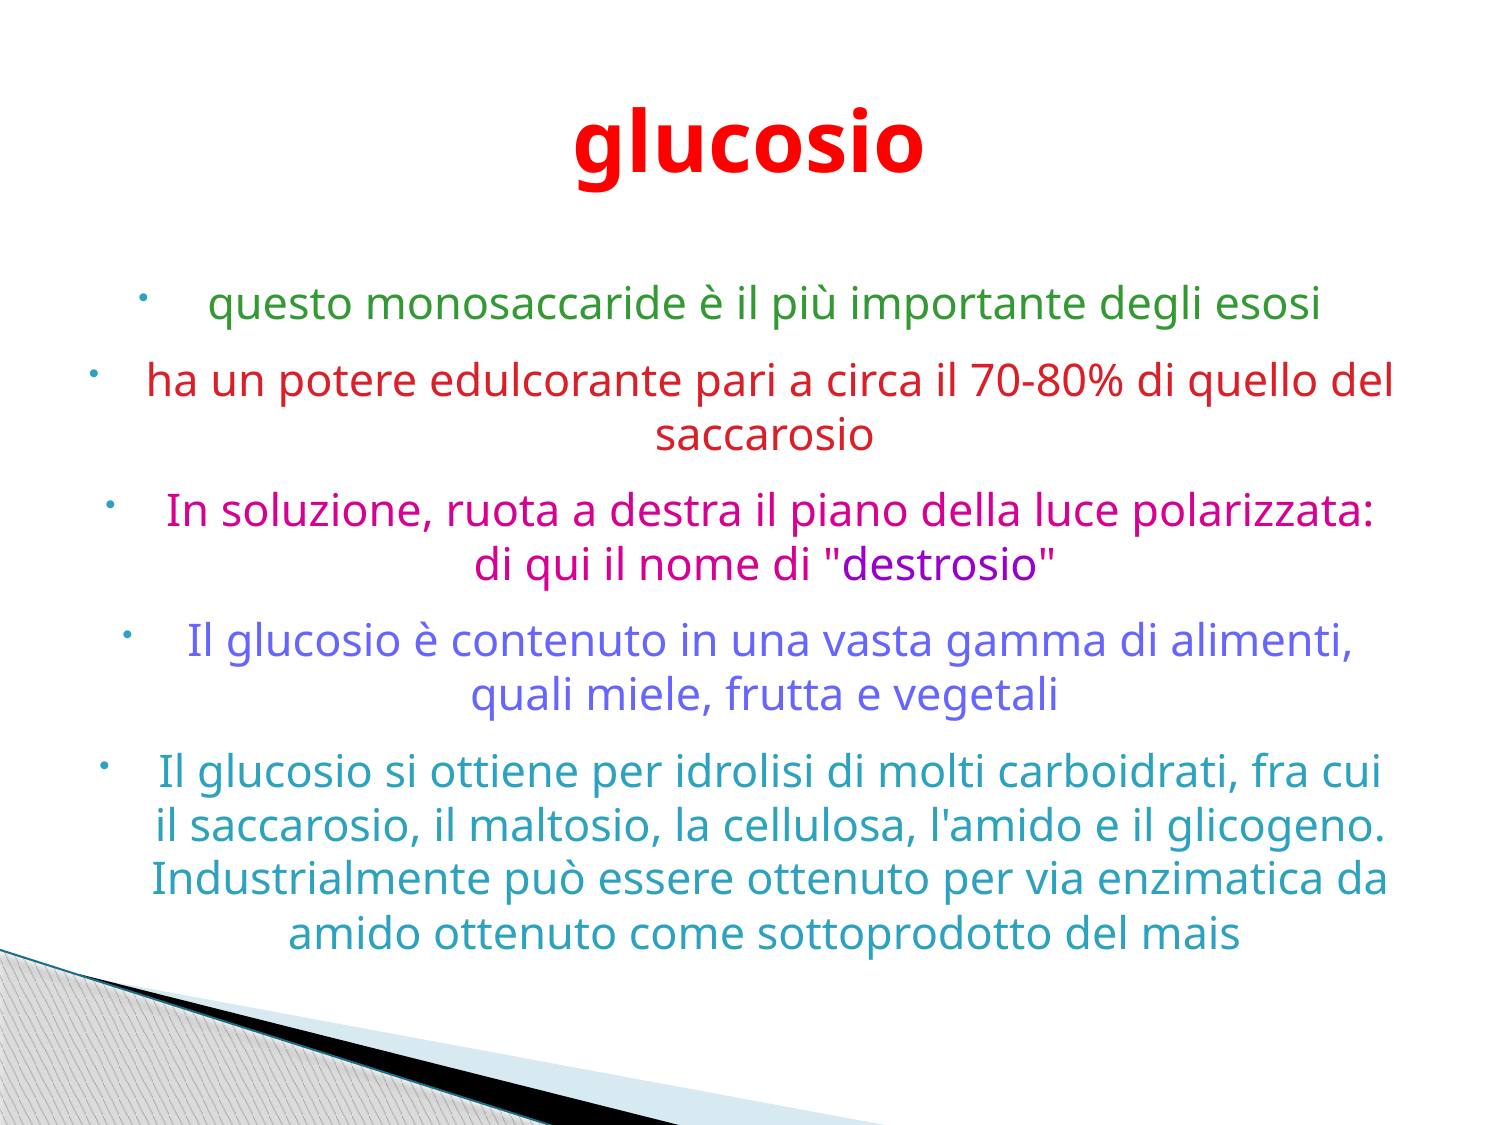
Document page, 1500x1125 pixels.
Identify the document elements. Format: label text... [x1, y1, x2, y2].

list questo monosaccaride è il più importante degli esosi ha un potere edulcorante pari a circa il 70-80% di quello del saccarosio In soluzione, ruota a destra il piano della luce polarizzata: di qui il nome di "destrosio" Il glucosio è contenuto in una vasta gamma di alimenti, quali miele, frutta e vegetali Il glucosio si ottiene per idrolisi di molti carboidrati, fra cui il saccarosio, il maltosio, la cellulosa, l'amido e il glicogeno. Industrialmente può essere ottenuto per via enzimatica da amido ottenuto come sottoprodotto del mais [64, 267, 1415, 1010]
title glucosio [75, 45, 1425, 233]
